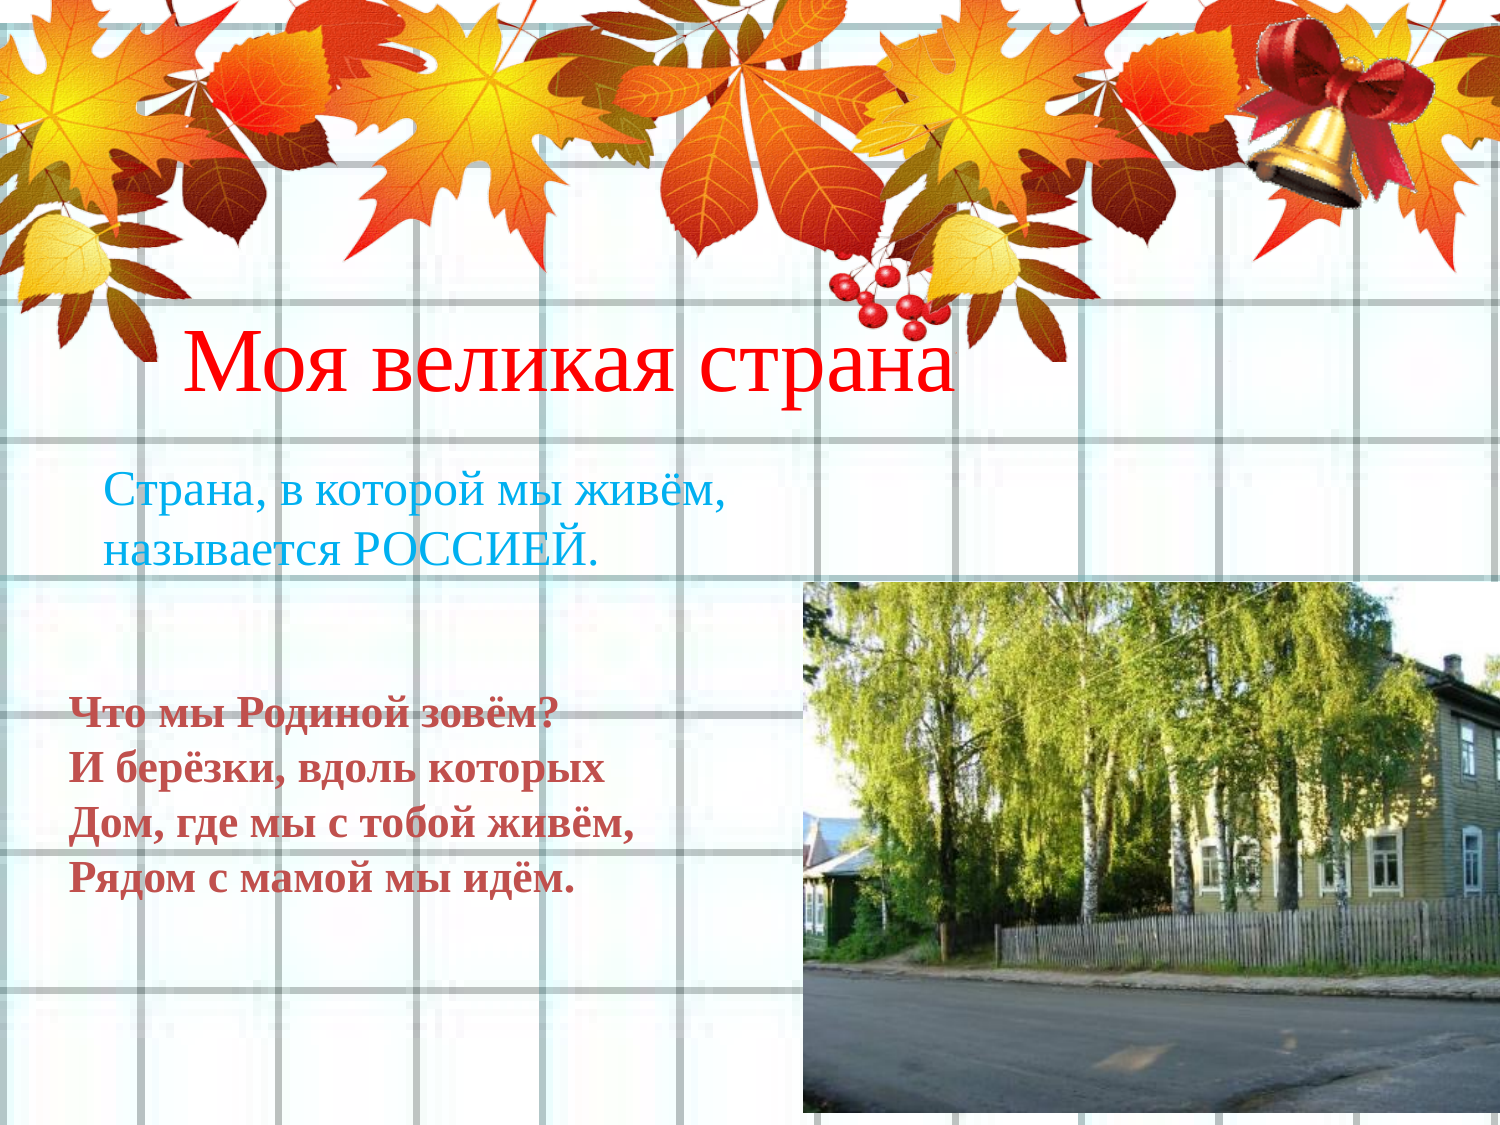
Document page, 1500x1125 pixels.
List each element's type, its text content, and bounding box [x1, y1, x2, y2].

text_box Что мы Родиной зовём? И берёзки, вдоль которых Дом, где мы с тобой живём, Рядом с мамой мы идём. [53, 674, 797, 910]
picture [0, 0, 1500, 1125]
text_box Страна, в которой мы живём, называется РОССИЕЙ. [88, 447, 780, 583]
title Моя великая страна [0, 284, 1173, 427]
